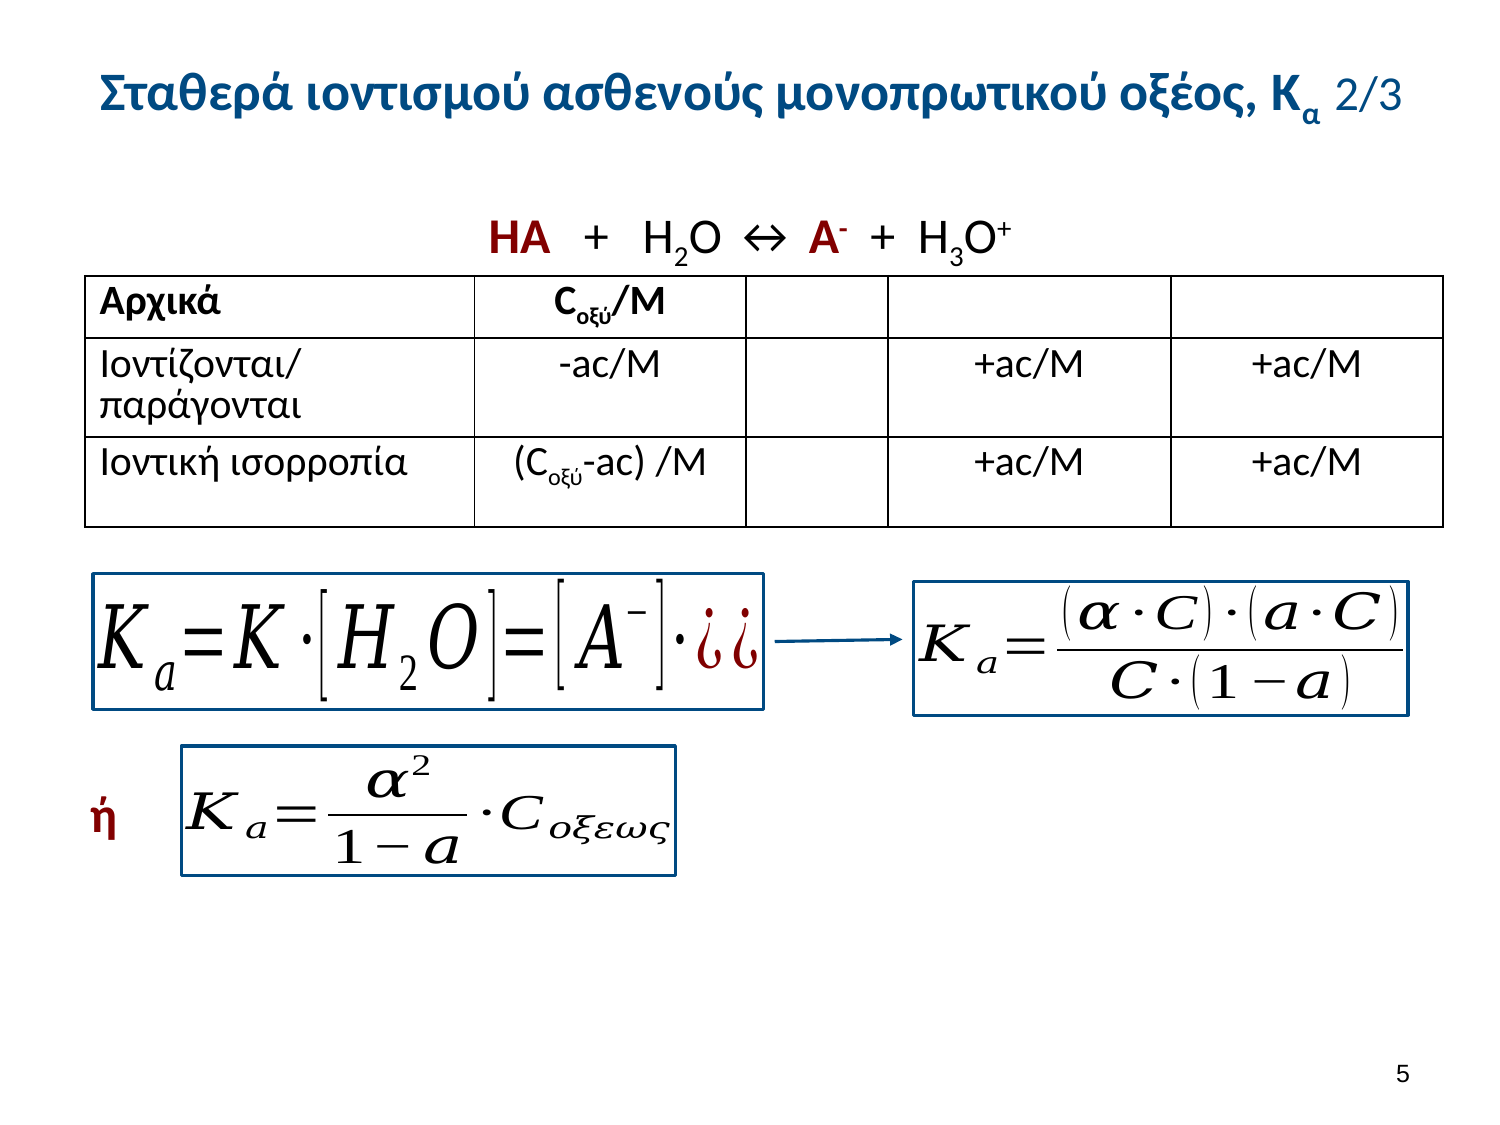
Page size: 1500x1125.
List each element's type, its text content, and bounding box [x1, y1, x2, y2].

slide_number 4 [1074, 1042, 1425, 1103]
table_cell [747, 339, 887, 436]
table_cell +ac/M [889, 339, 1170, 436]
table_header [1172, 277, 1442, 337]
table_header [889, 277, 1170, 337]
table_cell Ιοντική ισορροπία [86, 438, 474, 526]
table_header Αρχικά [86, 277, 474, 337]
title Σταθερά ιοντισμού ασθενούς μονοπρωτικού οξέος, Κα 2/3 [76, 19, 1427, 169]
table_cell +ac/M [1172, 339, 1442, 436]
table_cell -ac/M [475, 339, 745, 436]
table_cell +ac/M [1172, 438, 1442, 526]
list HA + Η2Ο ↔ A- + Η3Ο+ [75, 196, 1425, 279]
text_box ή [75, 775, 153, 850]
table_header [747, 277, 887, 337]
table_header Cοξύ/M [475, 277, 745, 337]
table_cell +ac/M [889, 438, 1170, 526]
table_cell (Cοξύ-ac) /M [475, 438, 745, 526]
table_cell Ιοντίζονται/ παράγονται [86, 339, 474, 436]
table_cell [747, 438, 887, 526]
